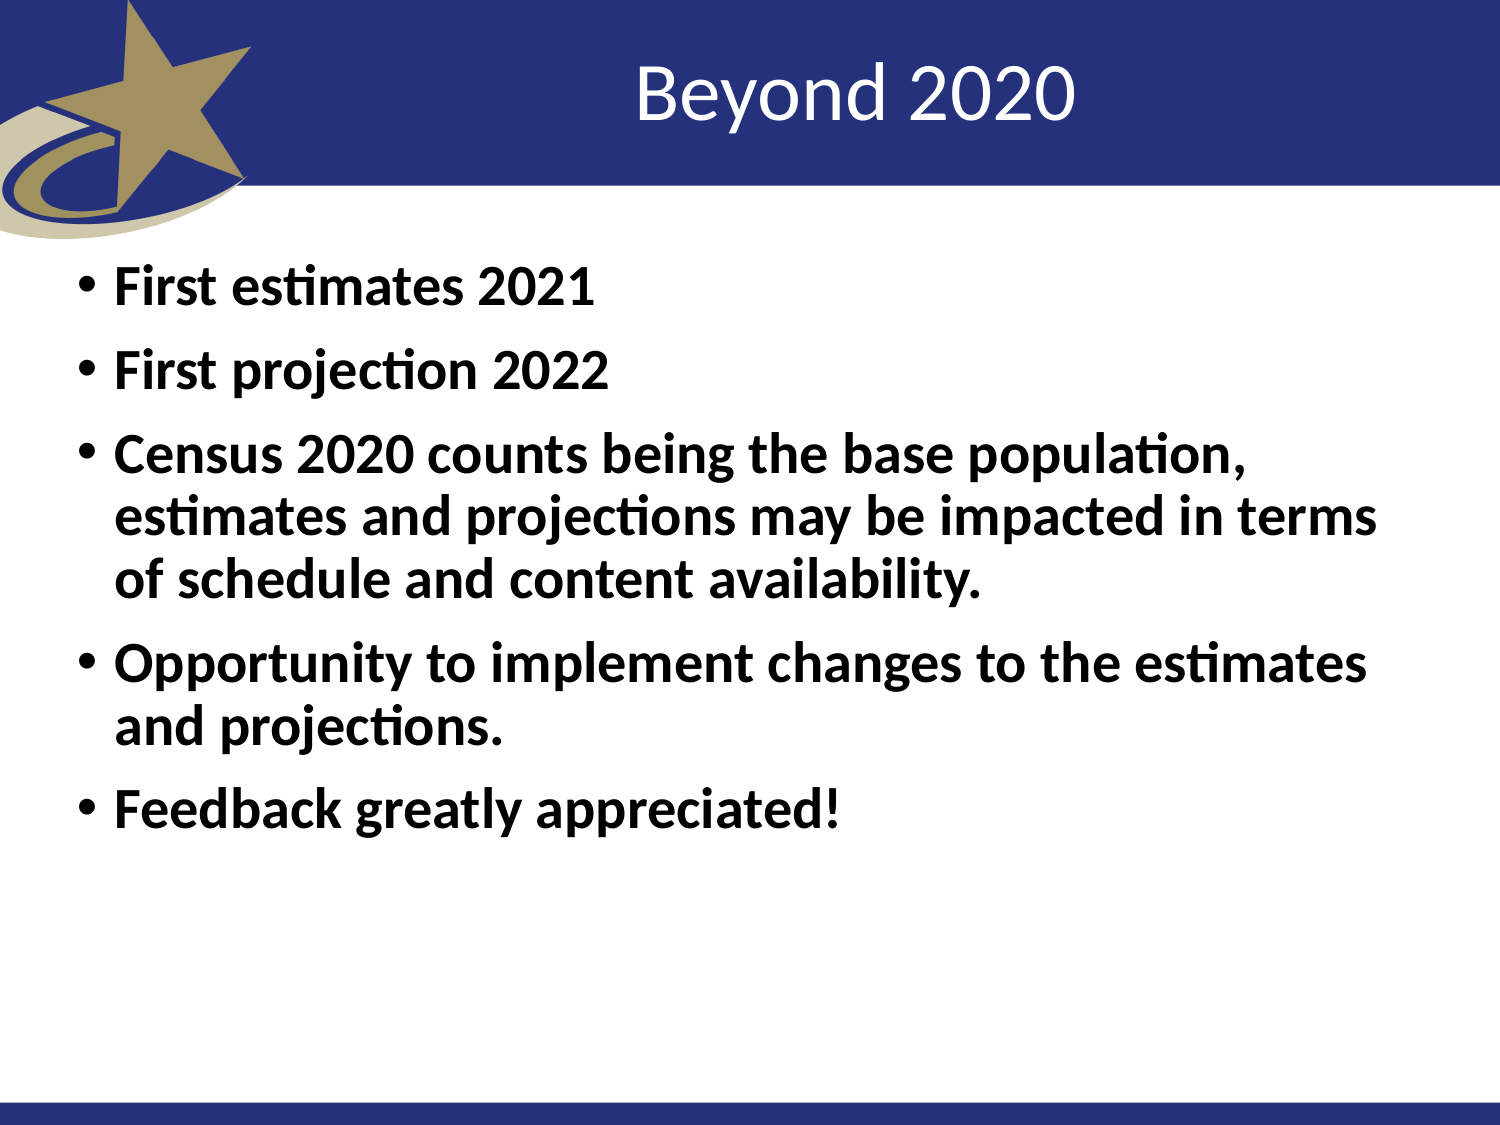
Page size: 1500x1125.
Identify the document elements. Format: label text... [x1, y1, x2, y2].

title Beyond 2020 [229, 10, 1483, 177]
picture [0, 0, 251, 239]
list First estimates 2021 First projection 2022 Census 2020 counts being the base population, estimates and projections may be impacted in terms of schedule and content availability. Opportunity to implement changes to the estimates and projections. Feedback greatly appreciated! [61, 247, 1450, 1013]
